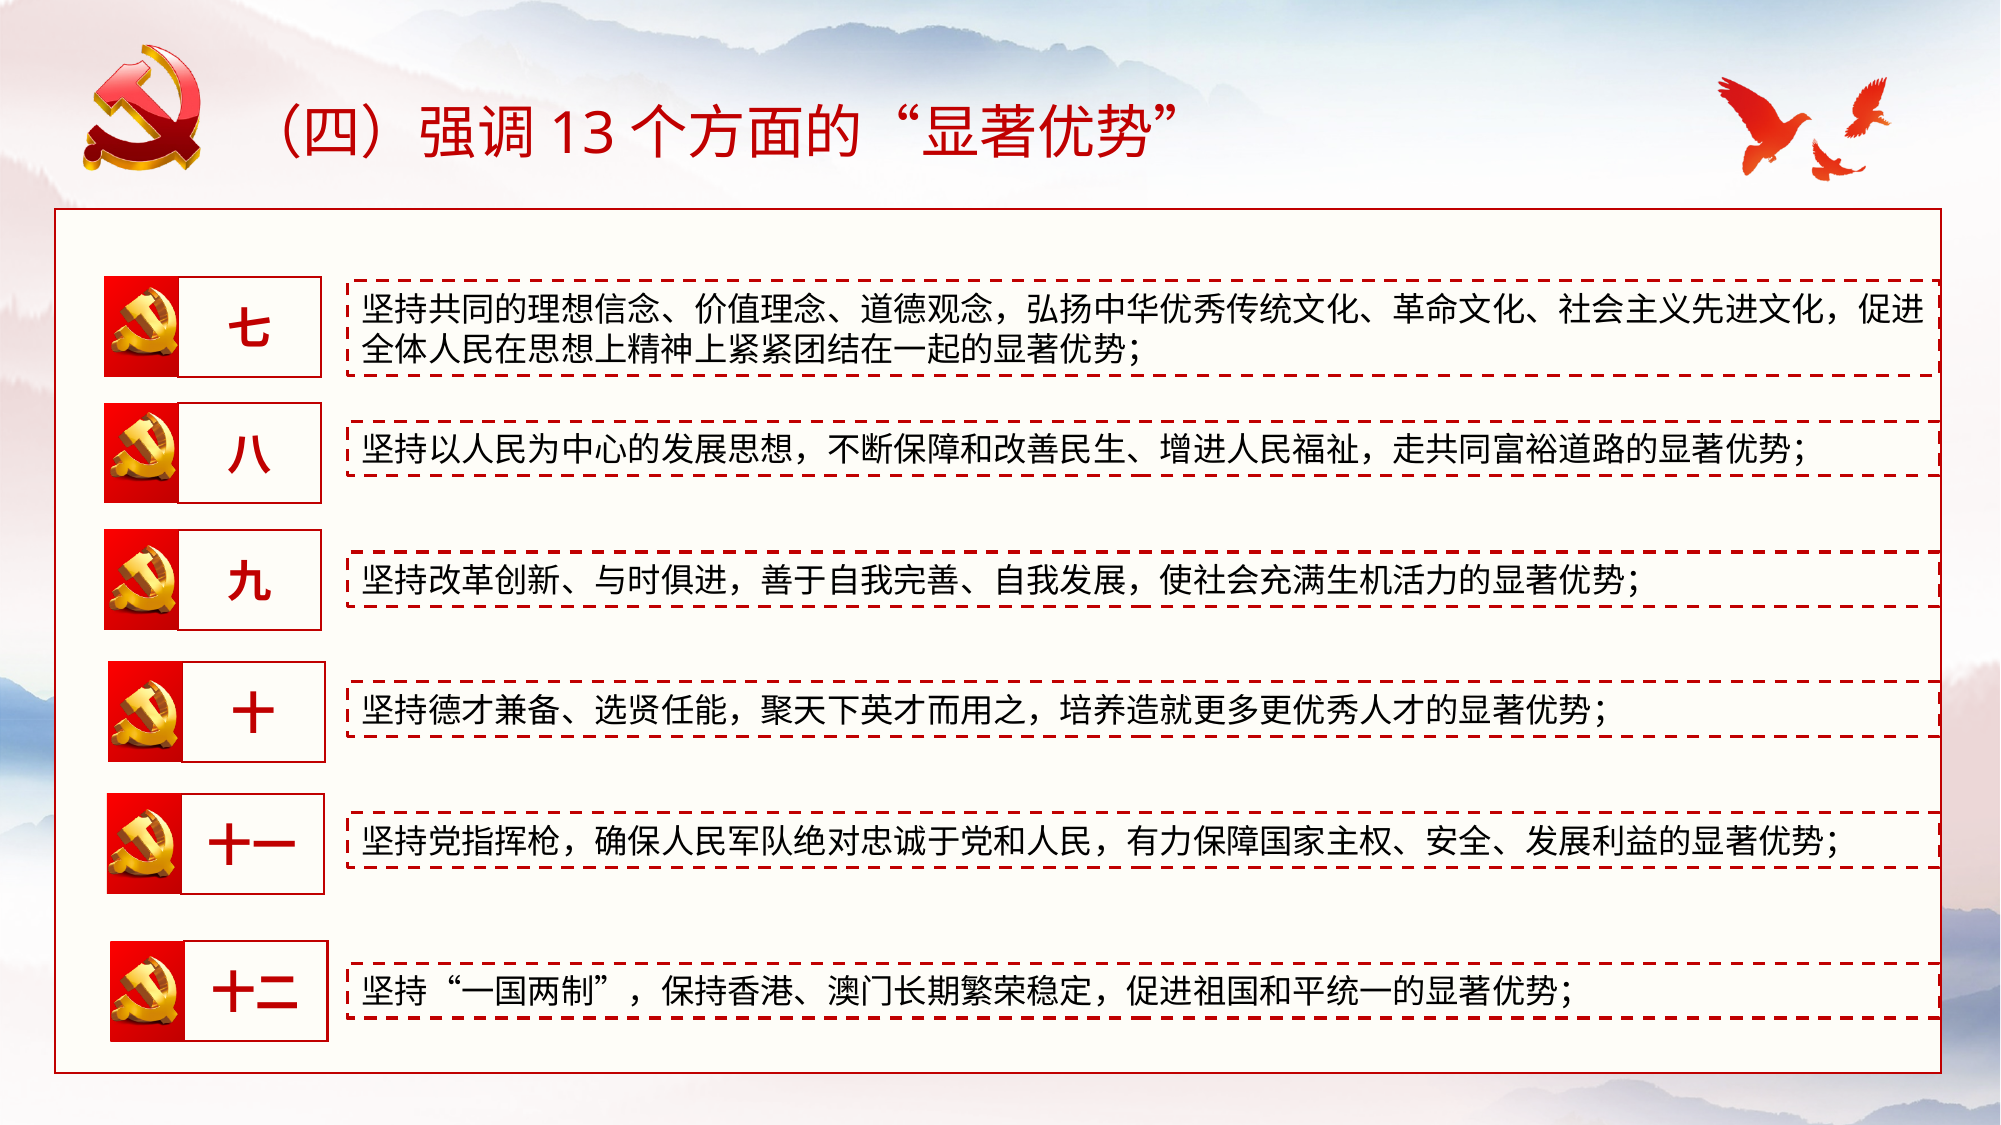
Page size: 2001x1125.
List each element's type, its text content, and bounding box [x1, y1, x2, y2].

picture [109, 287, 178, 358]
text_box 坚持以人民为中心的发展思想，不断保障和改善民生、增进人民福祉，走共同富裕道路的显著优势； [347, 421, 1940, 476]
picture [106, 809, 175, 880]
text_box （四）强调13个方面的“显著优势” [229, 87, 1617, 173]
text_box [104, 529, 322, 630]
picture [107, 412, 176, 483]
picture [109, 956, 178, 1027]
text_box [104, 403, 322, 504]
picture [1692, 0, 1958, 189]
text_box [110, 941, 328, 1042]
text_box 坚持改革创新、与时俱进，善于自我完善、自我发展，使社会充满生机活力的显著优势； [347, 552, 1940, 607]
picture [107, 545, 176, 616]
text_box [106, 793, 325, 894]
picture [109, 680, 178, 751]
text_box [107, 661, 326, 762]
text_box 坚持德才兼备、选贤任能，聚天下英才而用之，培养造就更多更优秀人才的显著优势； [347, 681, 1940, 737]
text_box 坚持共同的理想信念、价值理念、道德观念，弘扬中华优秀传统文化、革命文化、社会主义先进文化，促进全体人民在思想上精神上紧紧团结在一起的显著优势； [347, 280, 1940, 376]
picture [42, 12, 241, 202]
text_box 坚持“一国两制”，保持香港、澳门长期繁荣稳定，促进祖国和平统一的显著优势； [347, 963, 1940, 1018]
text_box 坚持党指挥枪，确保人民军队绝对忠诚于党和人民，有力保障国家主权、安全、发展利益的显著优势； [347, 812, 1940, 868]
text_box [104, 276, 322, 377]
